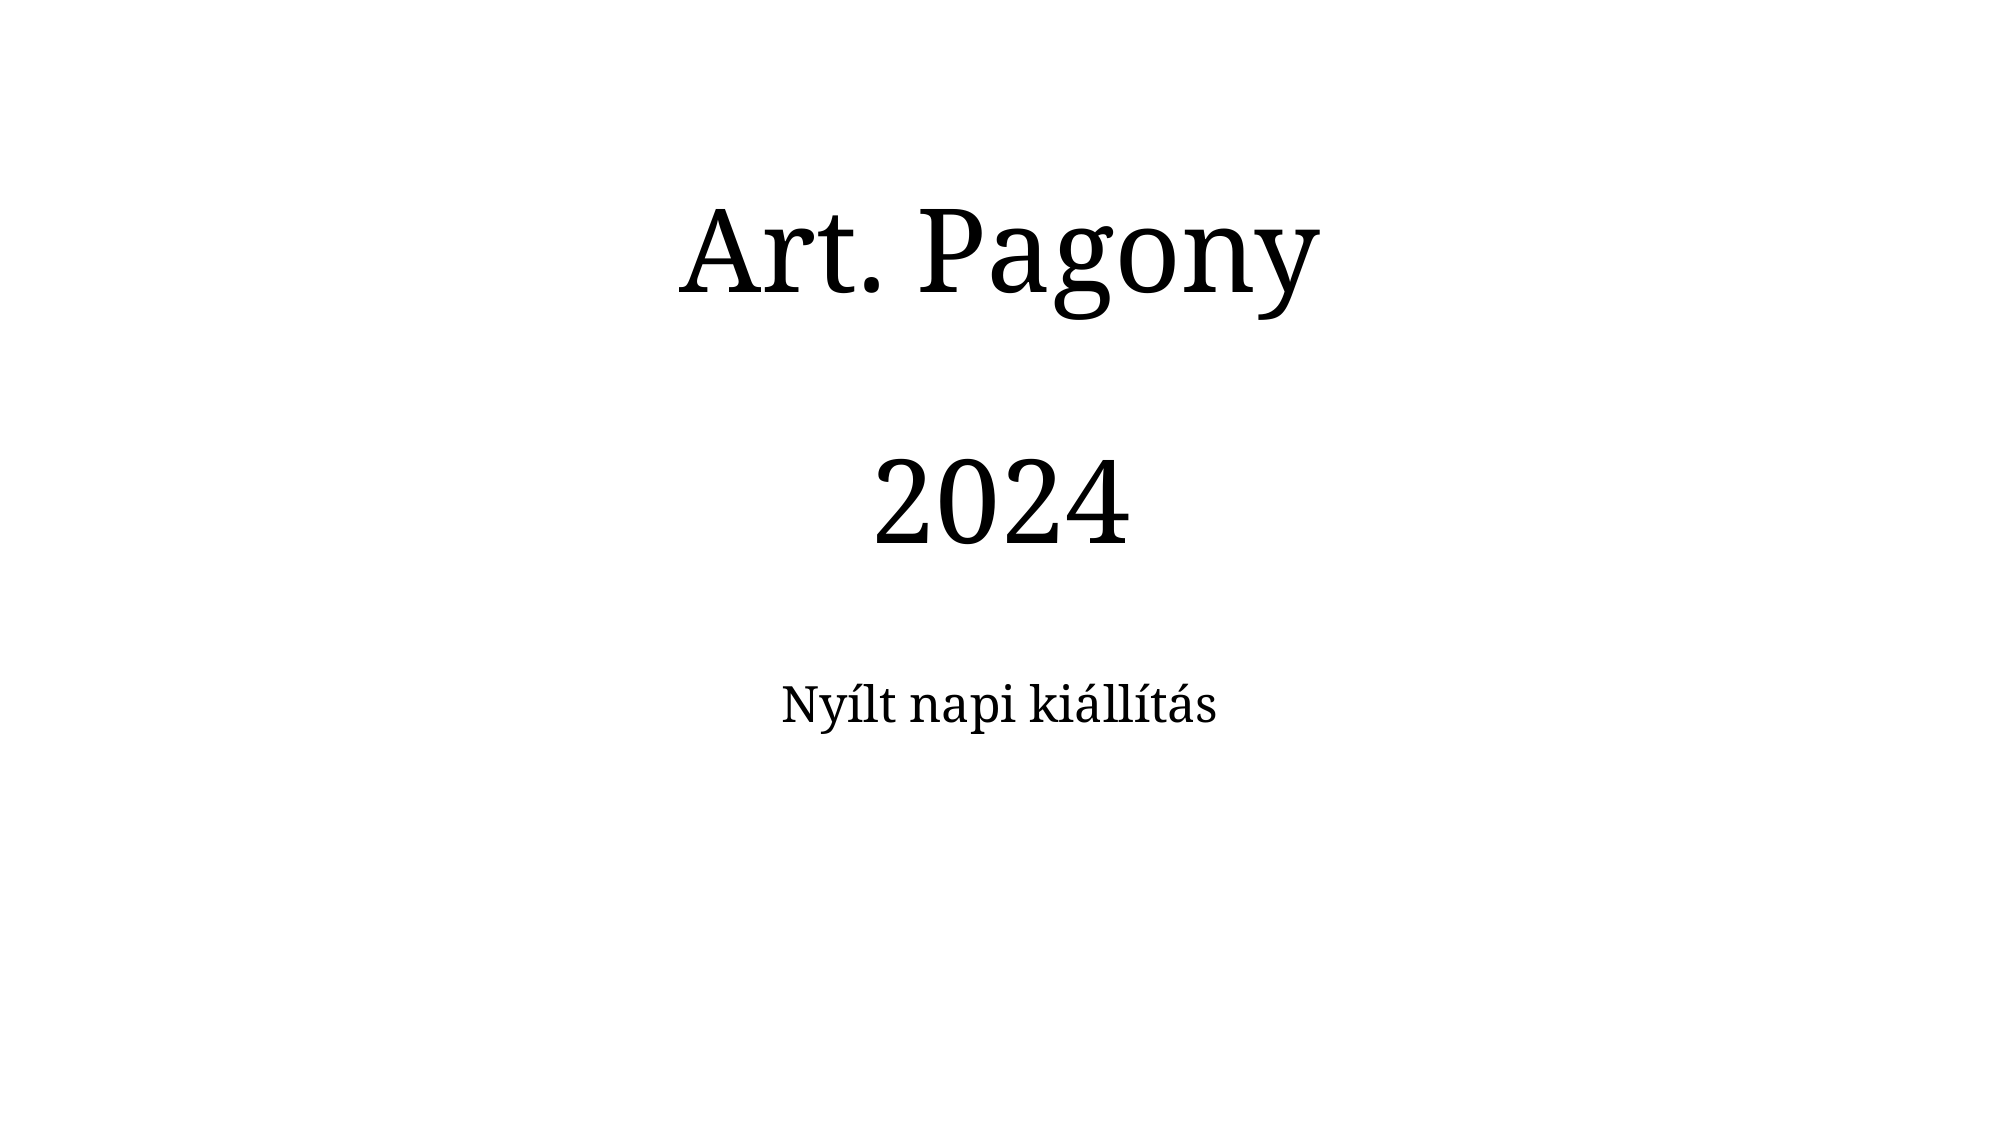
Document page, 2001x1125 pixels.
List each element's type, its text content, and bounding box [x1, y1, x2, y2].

subtitle Nyílt napi kiállítás [249, 590, 1750, 863]
title Art. Pagony 2024 [249, 184, 1750, 576]
